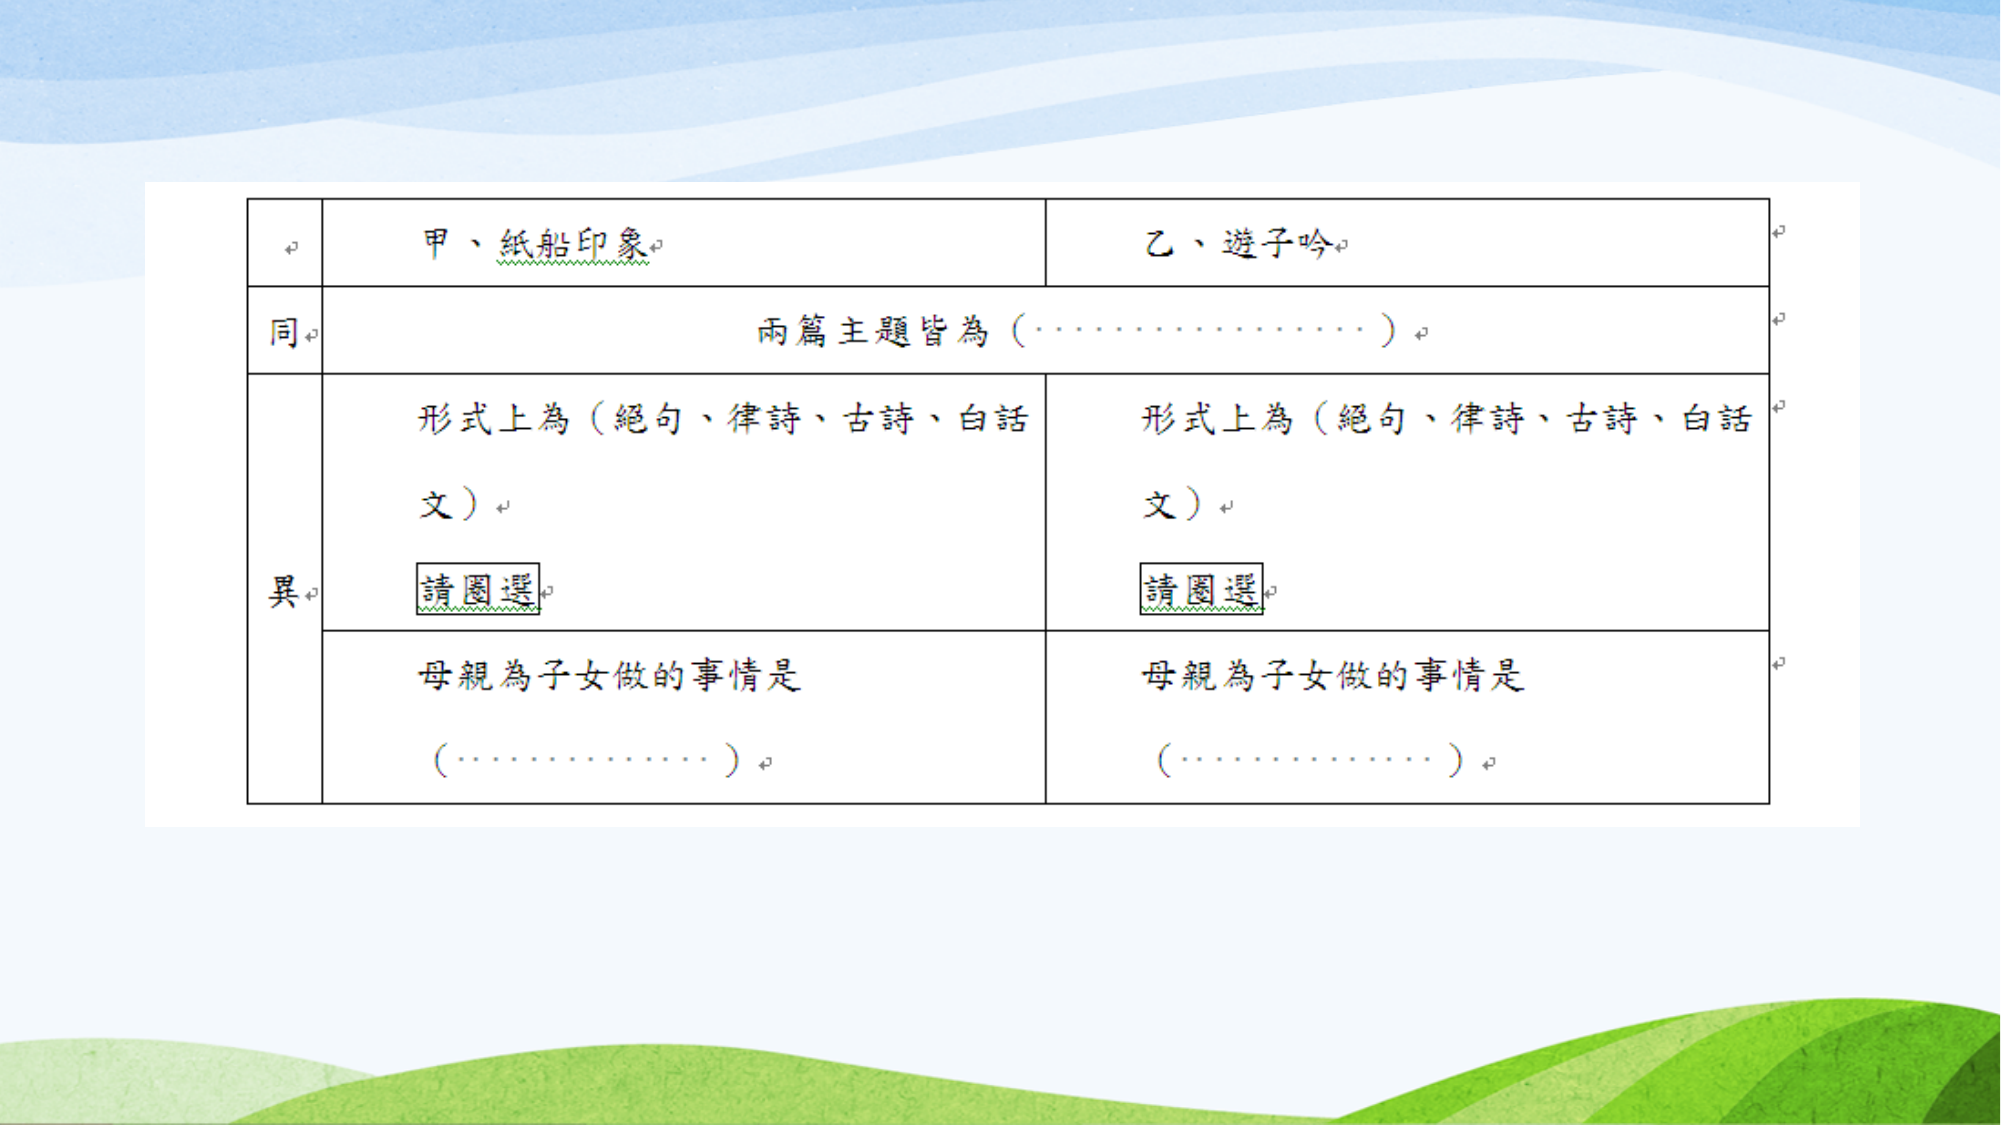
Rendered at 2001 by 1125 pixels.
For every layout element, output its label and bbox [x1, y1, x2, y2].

picture [0, 0, 2001, 1125]
list [145, 182, 1860, 827]
